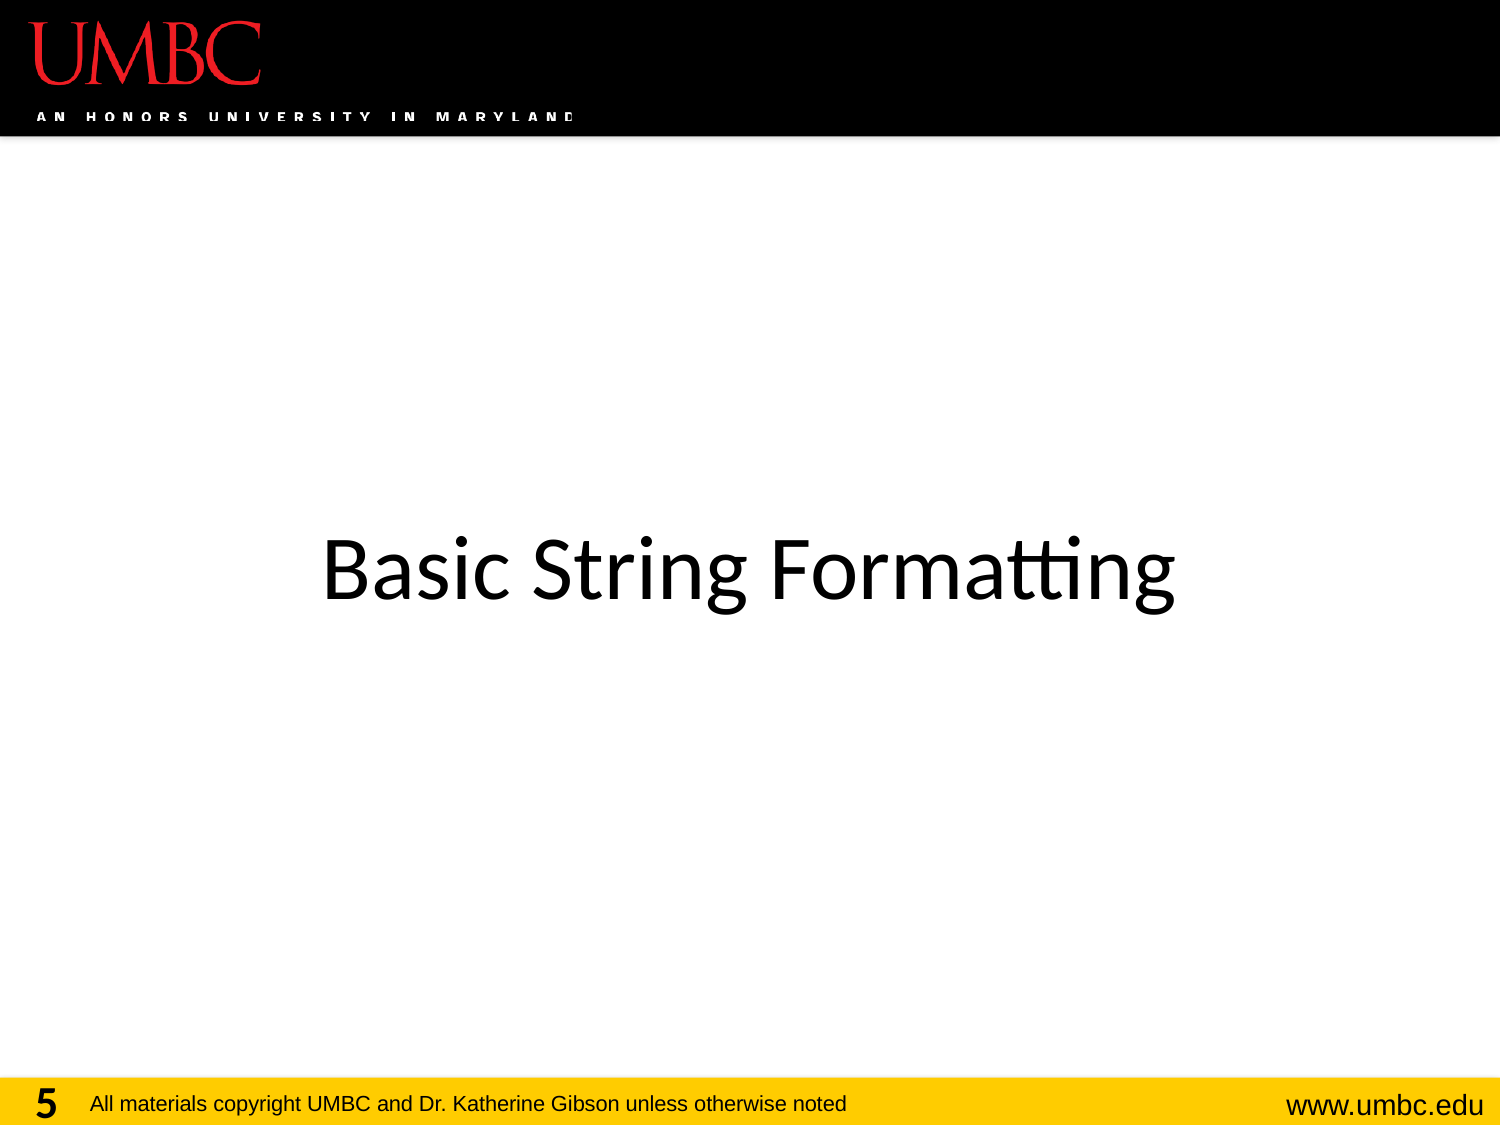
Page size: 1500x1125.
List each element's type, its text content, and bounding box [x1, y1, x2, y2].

title Basic String Formatting [112, 441, 1388, 683]
slide_number 5 [0, 1065, 94, 1125]
